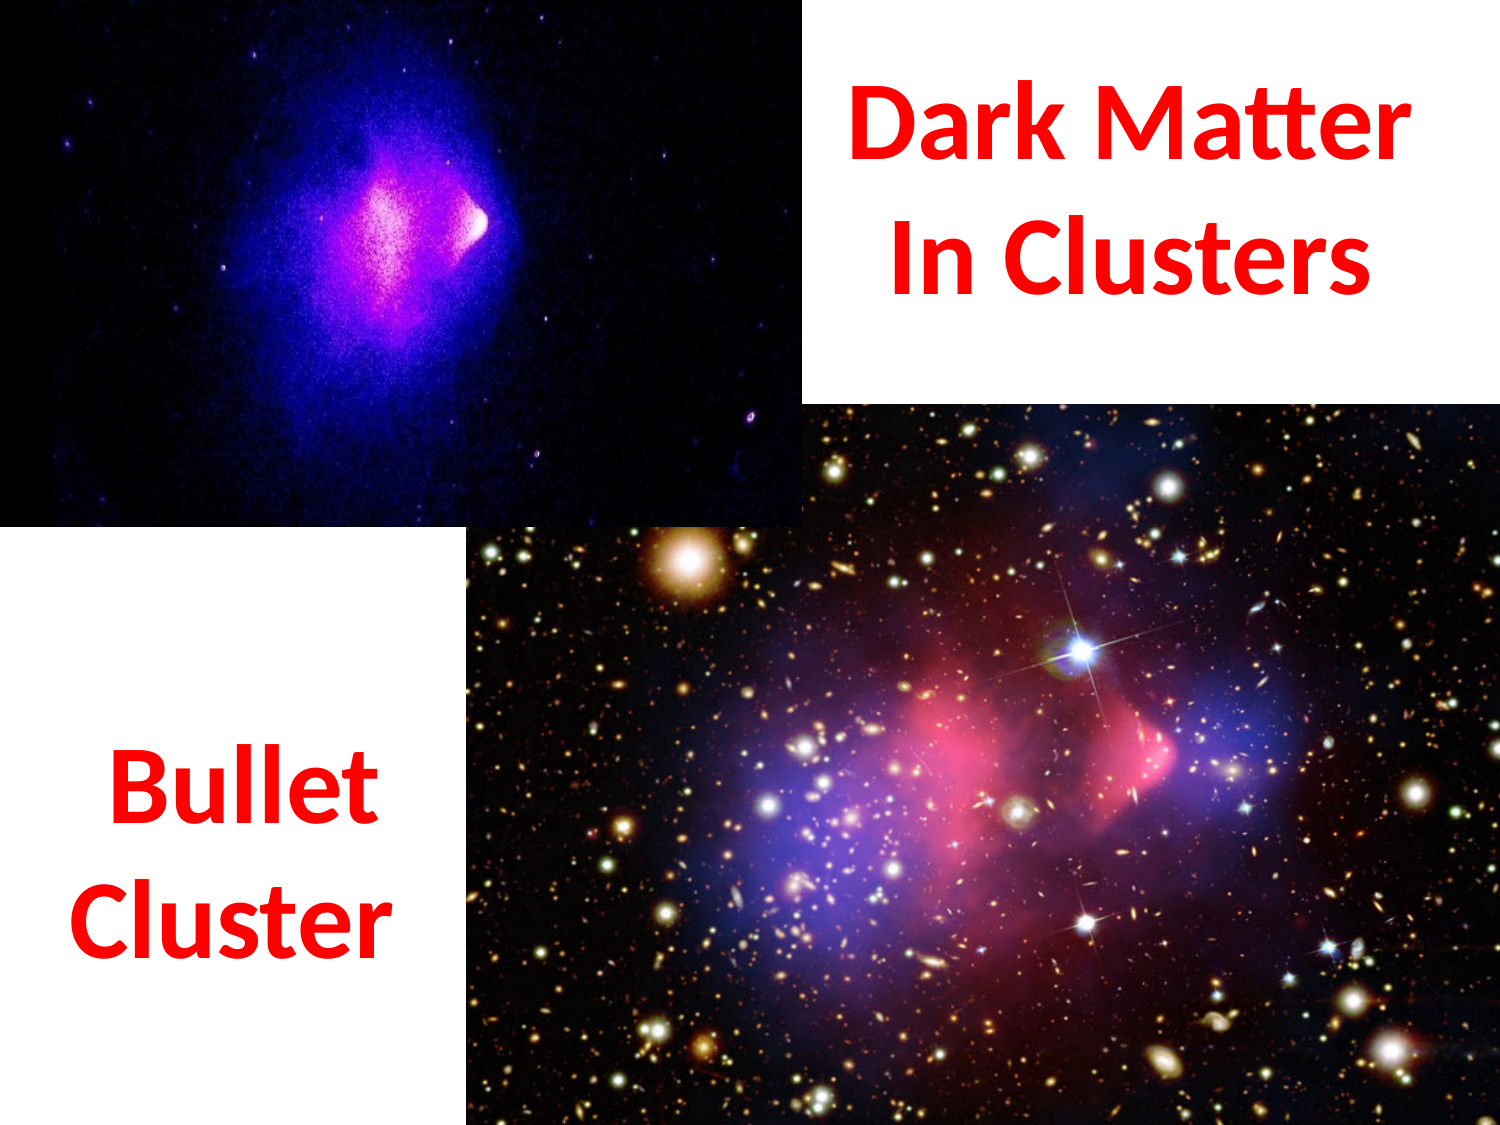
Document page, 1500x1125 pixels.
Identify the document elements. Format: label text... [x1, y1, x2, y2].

text_box Bullet Cluster [0, 703, 461, 989]
text_box Dark Matter In Clusters [805, 39, 1500, 325]
picture [0, 0, 1500, 1125]
